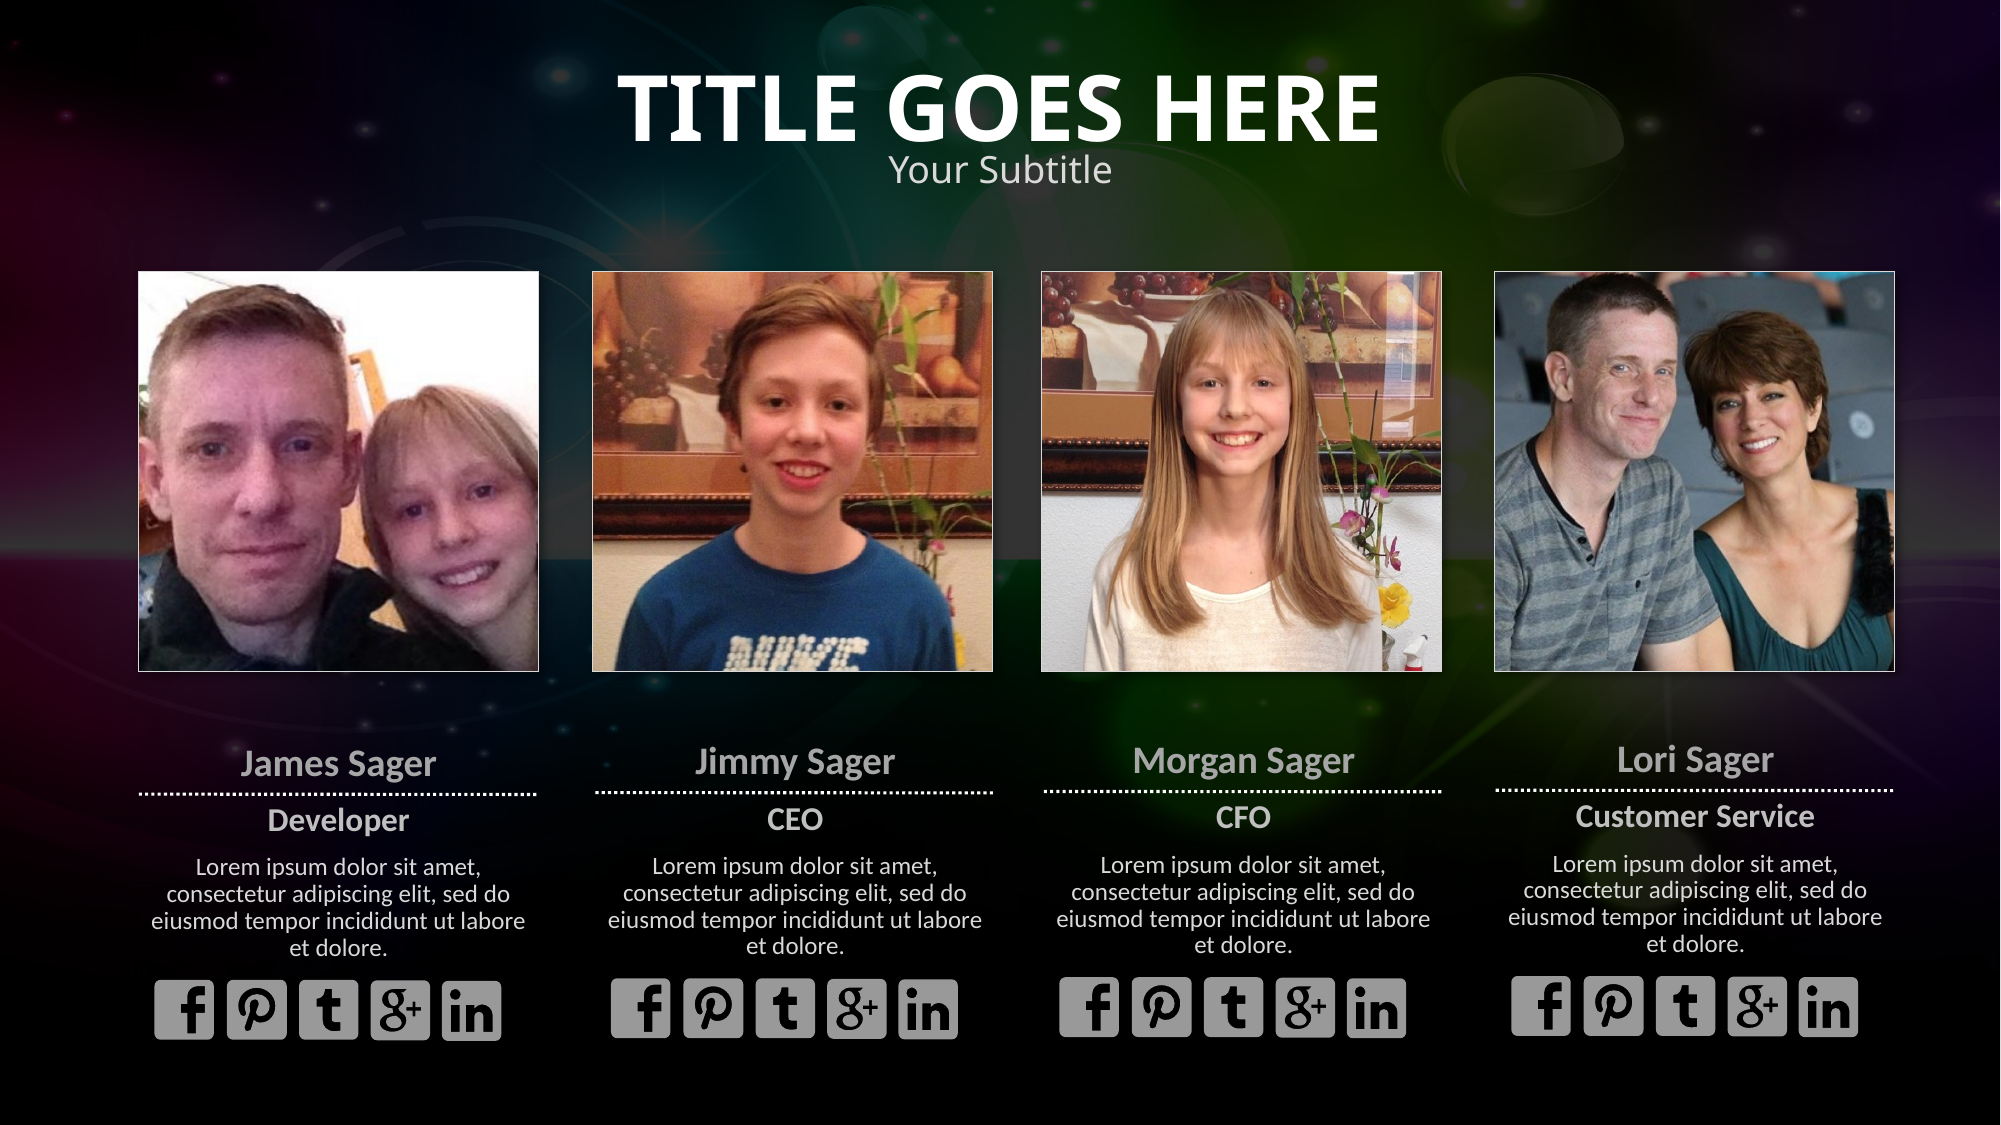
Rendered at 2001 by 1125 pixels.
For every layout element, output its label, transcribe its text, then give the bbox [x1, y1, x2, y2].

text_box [154, 979, 502, 1041]
text_box CFO [1068, 797, 1419, 840]
text_box Jimmy Sager [620, 740, 971, 784]
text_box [1059, 977, 1407, 1039]
text_box Customer Service [1520, 796, 1871, 839]
picture [0, 0, 2001, 1125]
text_box [1494, 271, 1896, 673]
text_box Lorem ipsum dolor sit amet, consectetur adipiscing elit, sed do eiusmod tempor incididunt ut labore et dolore. [138, 854, 539, 968]
text_box [138, 270, 540, 672]
text_box Lorem ipsum dolor sit amet, consectetur adipiscing elit, sed do eiusmod tempor incididunt ut labore et dolore. [595, 852, 996, 966]
text_box James Sager [163, 742, 514, 785]
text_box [610, 978, 958, 1040]
text_box [591, 270, 993, 672]
text_box Lori Sager [1520, 738, 1871, 781]
text_box CEO [620, 798, 971, 841]
text_box Lorem ipsum dolor sit amet, consectetur adipiscing elit, sed do eiusmod tempor incididunt ut labore et dolore. [1495, 850, 1896, 964]
text_box Morgan Sager [1068, 739, 1419, 782]
text_box [1040, 270, 1442, 672]
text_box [548, 42, 1452, 199]
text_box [1511, 976, 1859, 1038]
text_box Lorem ipsum dolor sit amet, consectetur adipiscing elit, sed do eiusmod tempor incididunt ut labore et dolore. [1043, 851, 1444, 965]
text_box Developer [163, 799, 514, 842]
